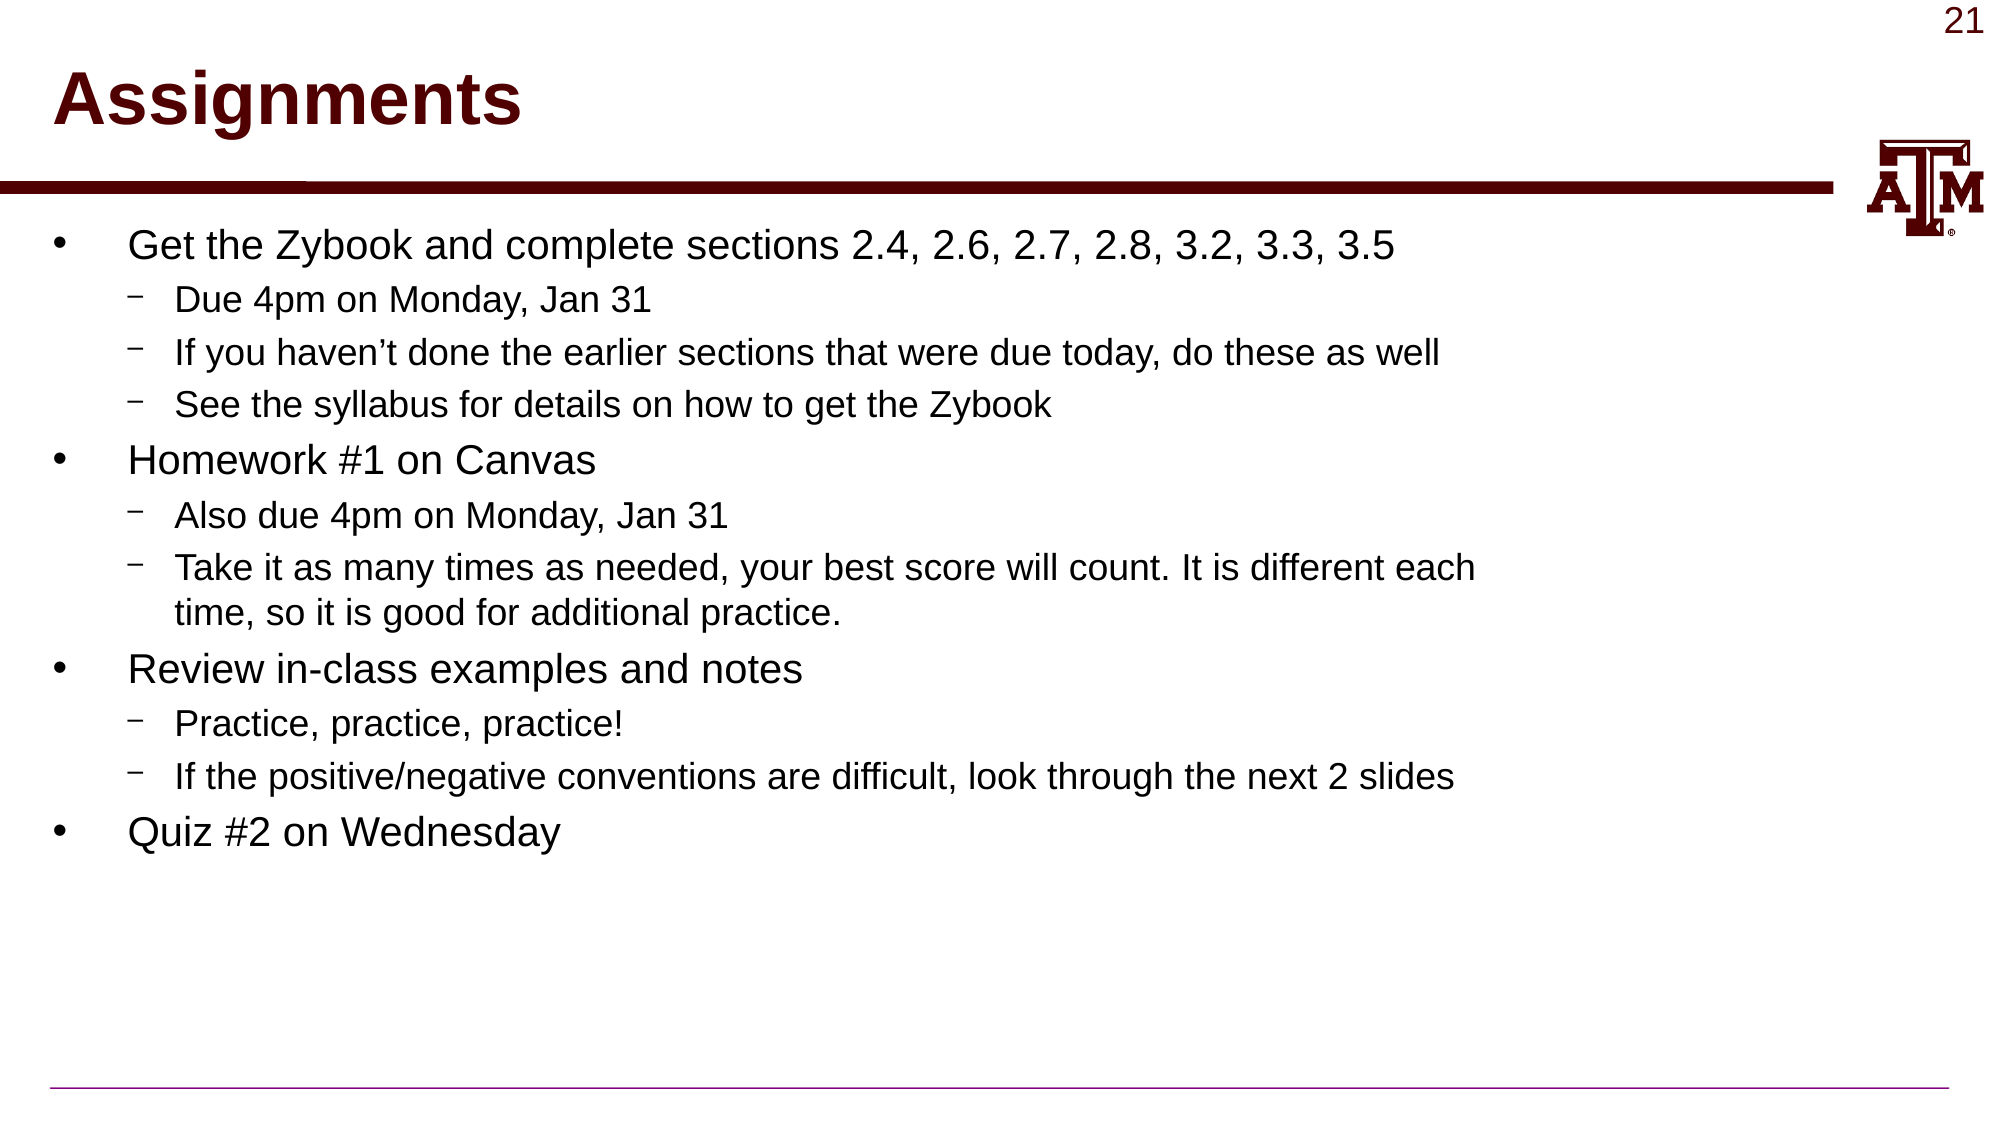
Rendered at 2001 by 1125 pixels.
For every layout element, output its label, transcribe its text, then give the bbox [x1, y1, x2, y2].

picture [1850, 112, 2000, 263]
title Assignments [37, 12, 1826, 188]
list Get the Zybook and complete sections 2.4, 2.6, 2.7, 2.8, 3.2, 3.3, 3.5 Due 4pm on Monday, Jan 31 If you haven’t done the earlier sections that were due today, do these as well See the syllabus for details on how to get the Zybook Homework #1 on Canvas Also due 4pm on Monday, Jan 31 Take it as many times as needed, your best score will count. It is different each time, so it is good for additional practice. Review in-class examples and notes Practice, practice, practice! If the positive/negative conventions are difficult, look through the next 2 slides Quiz #2 on Wednesday [37, 209, 1526, 1063]
